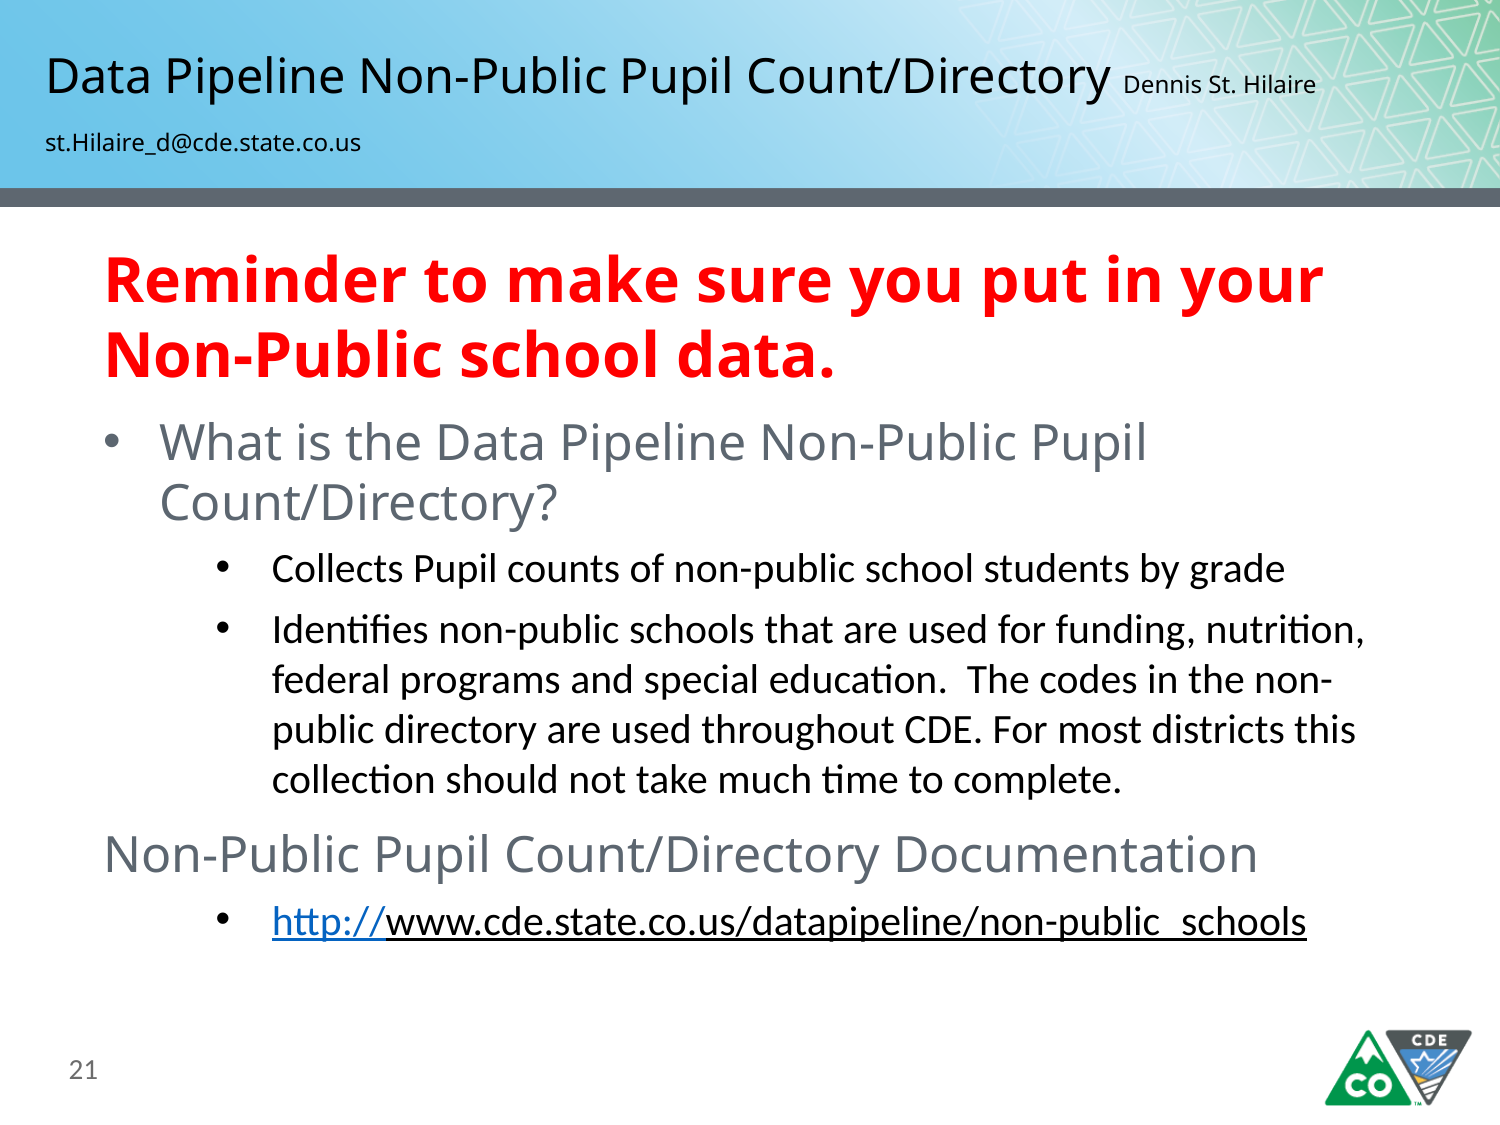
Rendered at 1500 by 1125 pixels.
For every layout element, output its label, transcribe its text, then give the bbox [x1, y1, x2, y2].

picture [0, 0, 1500, 207]
list Reminder to make sure you put in your Non-Public school data. What is the Data Pipeline Non-Public Pupil Count/Directory? Collects Pupil counts of non-public school students by grade Identifies non-public schools that are used for funding, nutrition, federal programs and special education. The codes in the non-public directory are used throughout CDE. For most districts this collection should not take much time to complete. Non-Public Pupil Count/Directory Documentation http://www.cde.state.co.us/datapipeline/non-public_schools [103, 239, 1397, 954]
title Data Pipeline Non-Public Pupil Count/Directory Dennis St. Hilaire st.Hilaire_d@cde.state.co.us [45, 45, 1339, 162]
picture [1312, 1021, 1482, 1113]
slide_number 21 [45, 1042, 122, 1103]
